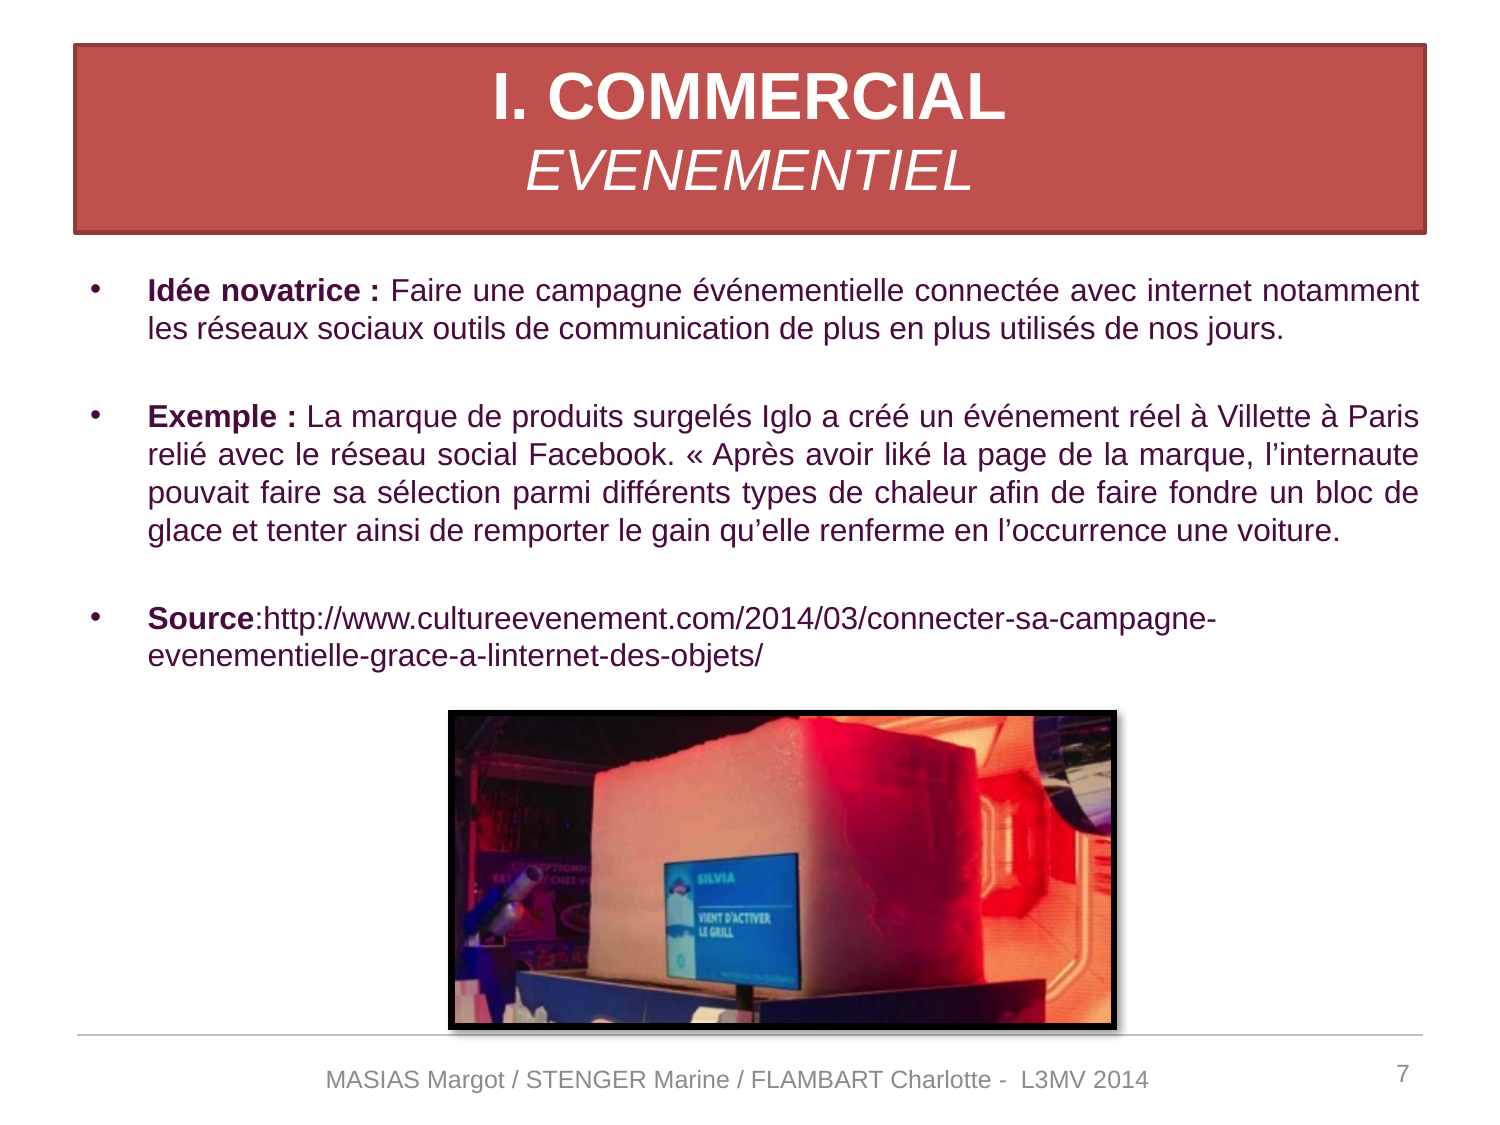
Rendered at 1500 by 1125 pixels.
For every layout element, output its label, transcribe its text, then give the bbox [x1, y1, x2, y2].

list Idée novatrice : Faire une campagne événementielle connectée avec internet notamment les réseaux sociaux outils de communication de plus en plus utilisés de nos jours. Exemple : La marque de produits surgelés Iglo a créé un événement réel à Villette à Paris relié avec le réseau social Facebook. « Après avoir liké la page de la marque, l’internaute pouvait faire sa sélection parmi différents types de chaleur afin de faire fondre un bloc de glace et tenter ainsi de remporter le gain qu’elle renferme en l’occurrence une voiture. Source:http://www.cultureevenement.com/2014/03/connecter-sa-campagne-evenementielle-grace-a-linternet-des-objets/ [75, 262, 1436, 736]
slide_number 7 [1074, 1042, 1425, 1103]
title I. COMMERCIAL EVENEMENTIEL [73, 43, 1427, 235]
picture [454, 715, 1112, 1024]
footer MASIAS Margot / STENGER Marine / FLAMBART Charlotte - L3MV 2014 [230, 1058, 1247, 1099]
